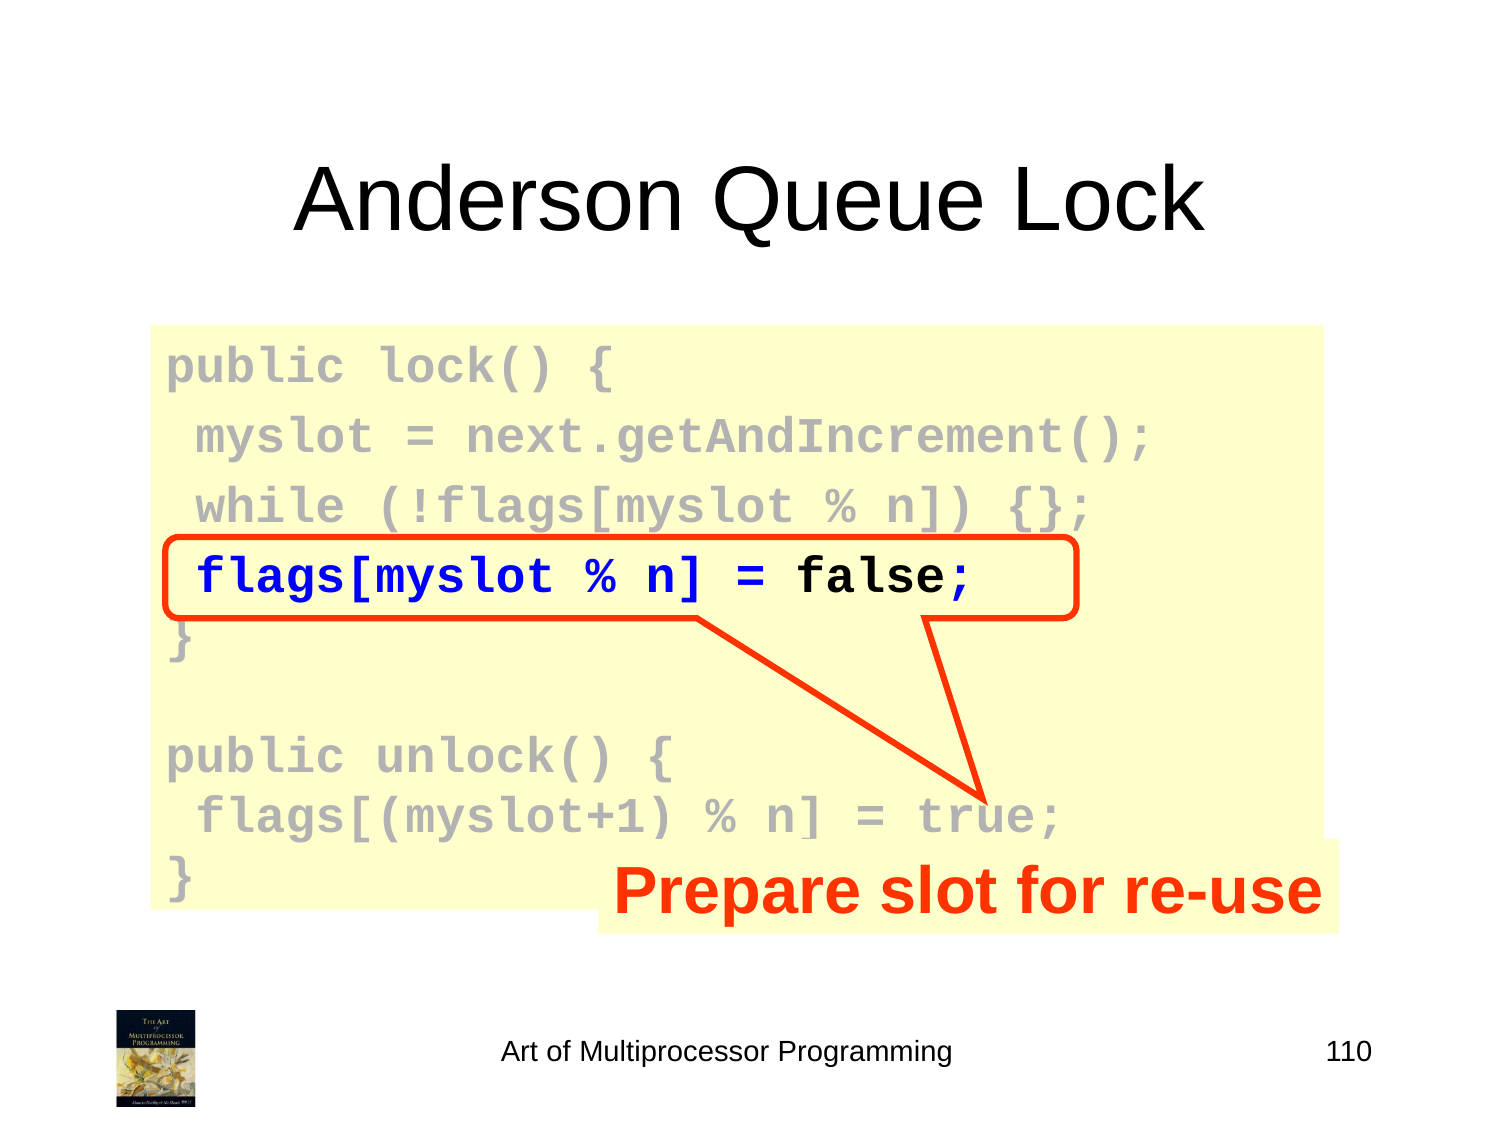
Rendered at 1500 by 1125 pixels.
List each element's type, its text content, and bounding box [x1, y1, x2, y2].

slide_number 110 [1074, 1024, 1388, 1101]
picture [107, 1010, 204, 1107]
text_box Prepare slot for re-use [598, 838, 1340, 934]
title Anderson Queue Lock [112, 99, 1388, 288]
footer Art of Multiprocessor Programming [433, 1024, 1022, 1101]
text_box [165, 536, 1077, 799]
text_box public lock() { myslot = next.getAndIncrement(); while (!flags[myslot % n]) {}; flags[myslot % n] = false; } public unlock() { flags[(myslot+1) % n] = true; } [150, 324, 1325, 910]
